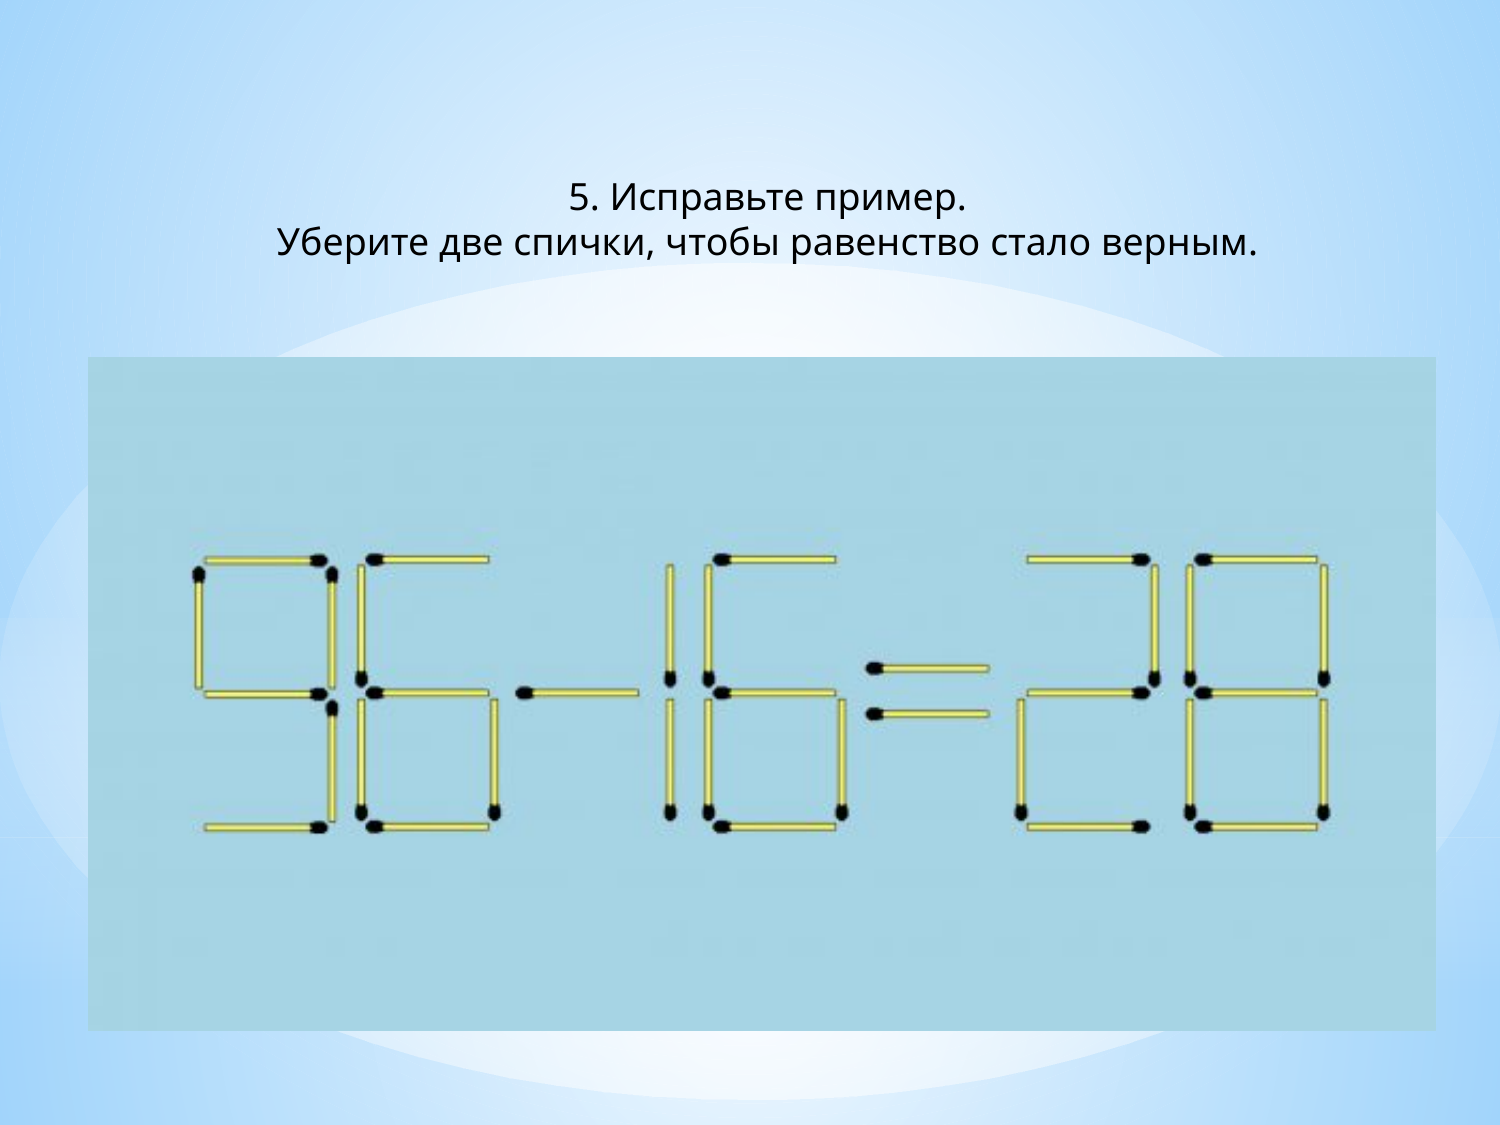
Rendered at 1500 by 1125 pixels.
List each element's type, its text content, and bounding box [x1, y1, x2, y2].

text_box 5. Исправьте пример. Уберите две спички, чтобы равенство стало верным. [64, 30, 1471, 361]
picture [88, 357, 1436, 1032]
